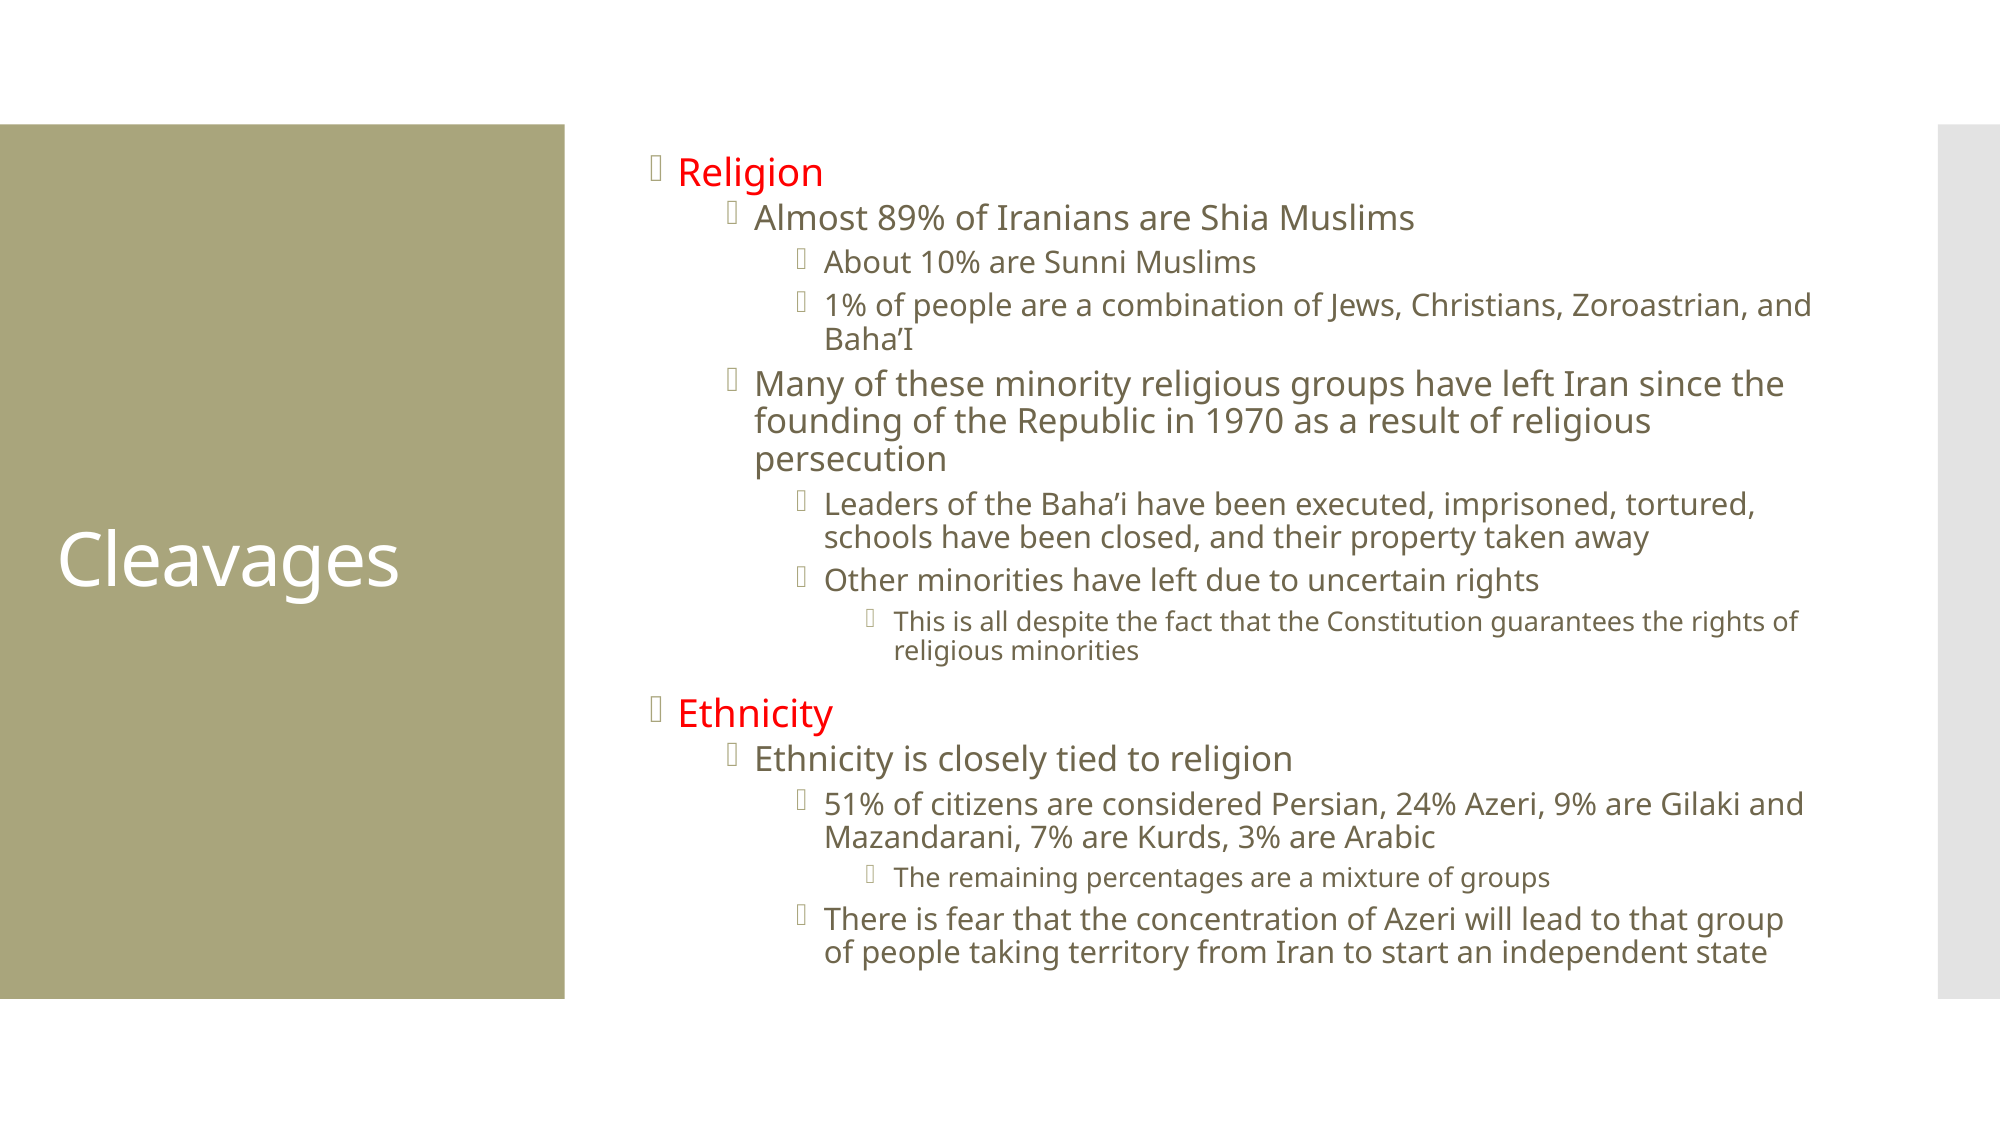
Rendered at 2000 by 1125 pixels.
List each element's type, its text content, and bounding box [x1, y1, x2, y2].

list Religion Almost 89% of Iranians are Shia Muslims About 10% are Sunni Muslims 1% of people are a combination of Jews, Christians, Zoroastrian, and Baha’I Many of these minority religious groups have left Iran since the founding of the Republic in 1970 as a result of religious persecution Leaders of the Baha’i have been executed, imprisoned, tortured, schools have been closed, and their property taken away Other minorities have left due to uncertain rights This is all despite the fact that the Constitution guarantees the rights of religious minorities Ethnicity Ethnicity is closely tied to religion 51% of citizens are considered Persian, 24% Azeri, 9% are Gilaki and Mazandarani, 7% are Kurds, 3% are Arabic The remaining percentages are a mixture of groups There is fear that the concentration of Azeri will lead to that group of people taking territory from Iran to start an independent state [634, 141, 1835, 982]
title Cleavages [41, 184, 525, 940]
